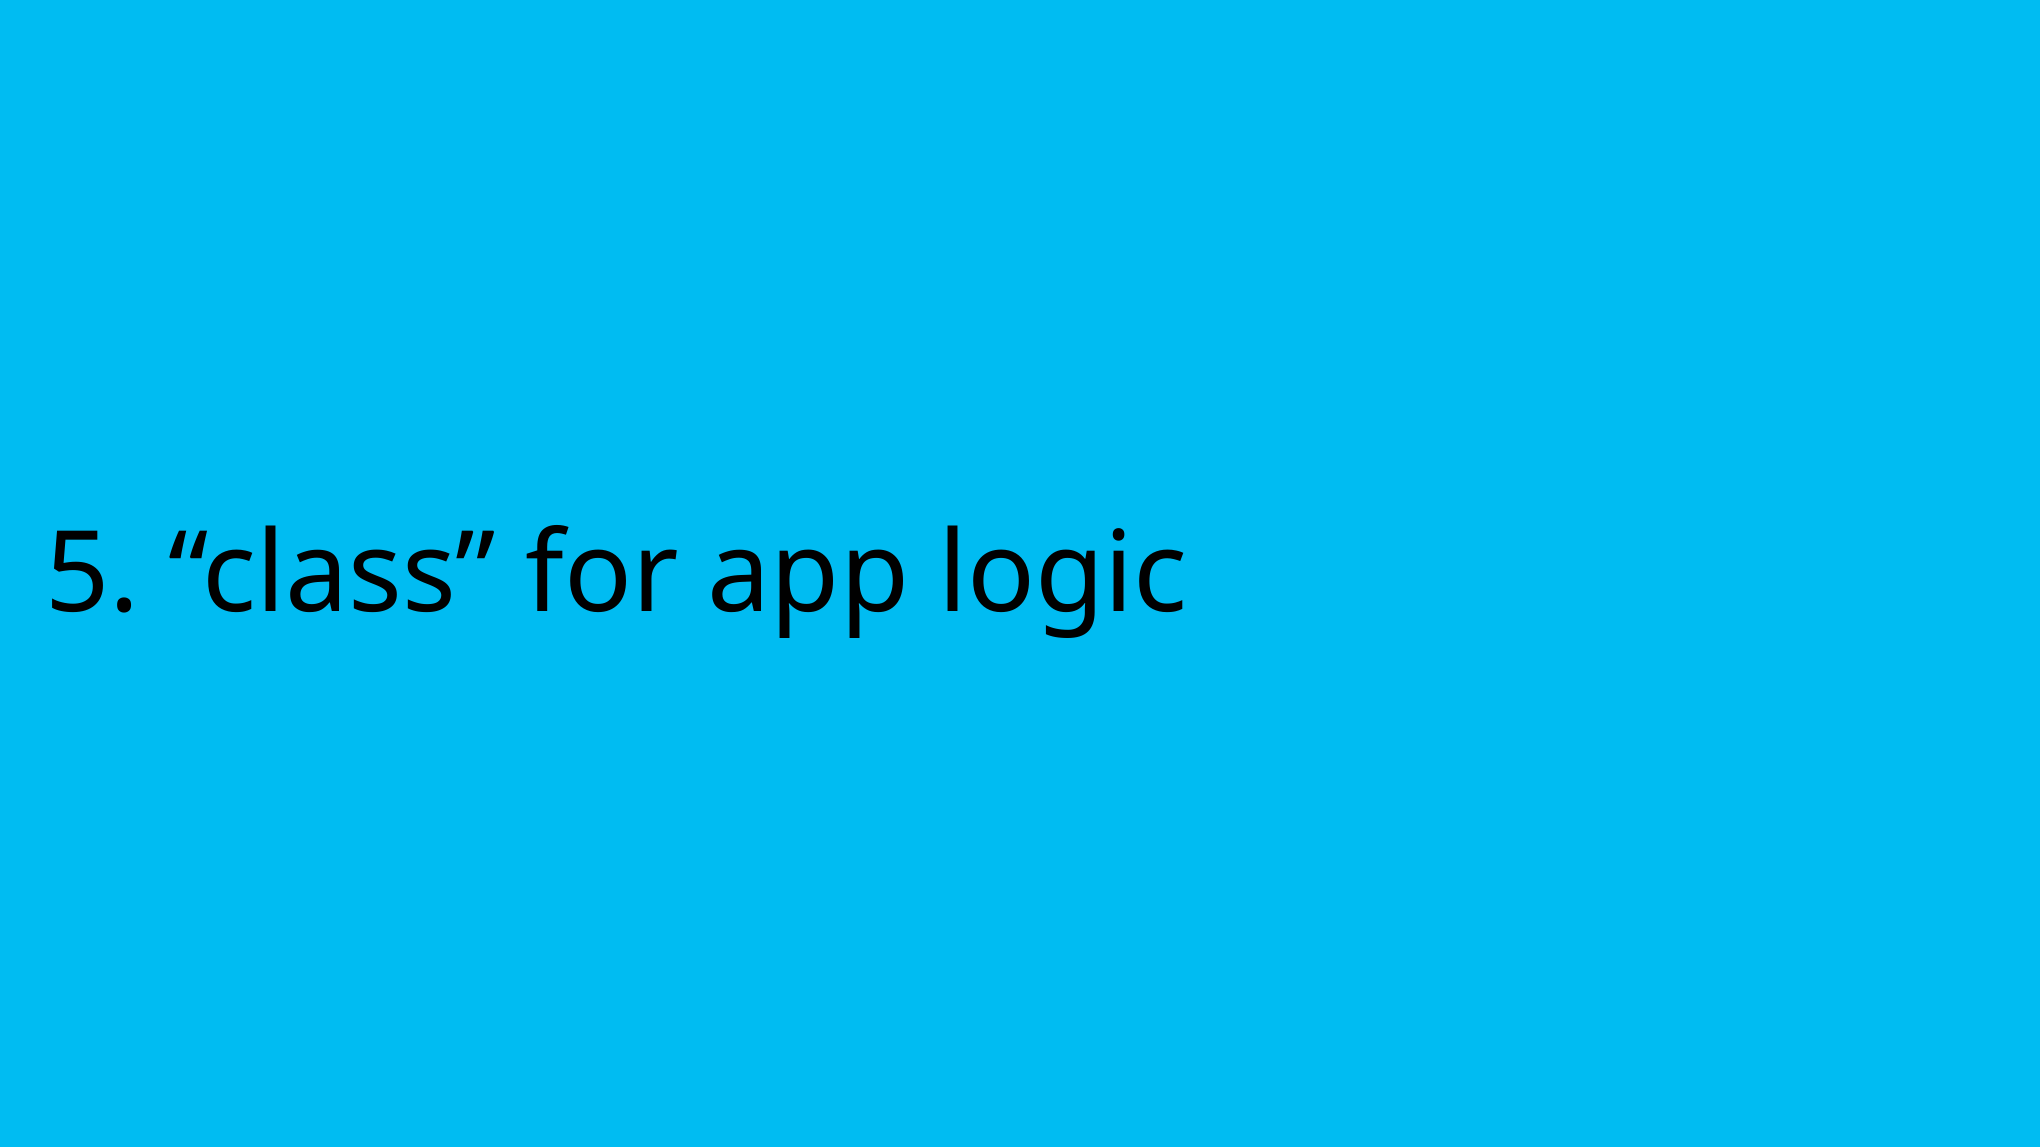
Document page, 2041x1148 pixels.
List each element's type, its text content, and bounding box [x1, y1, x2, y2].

title 5. “class” for app logic [45, 498, 1996, 649]
